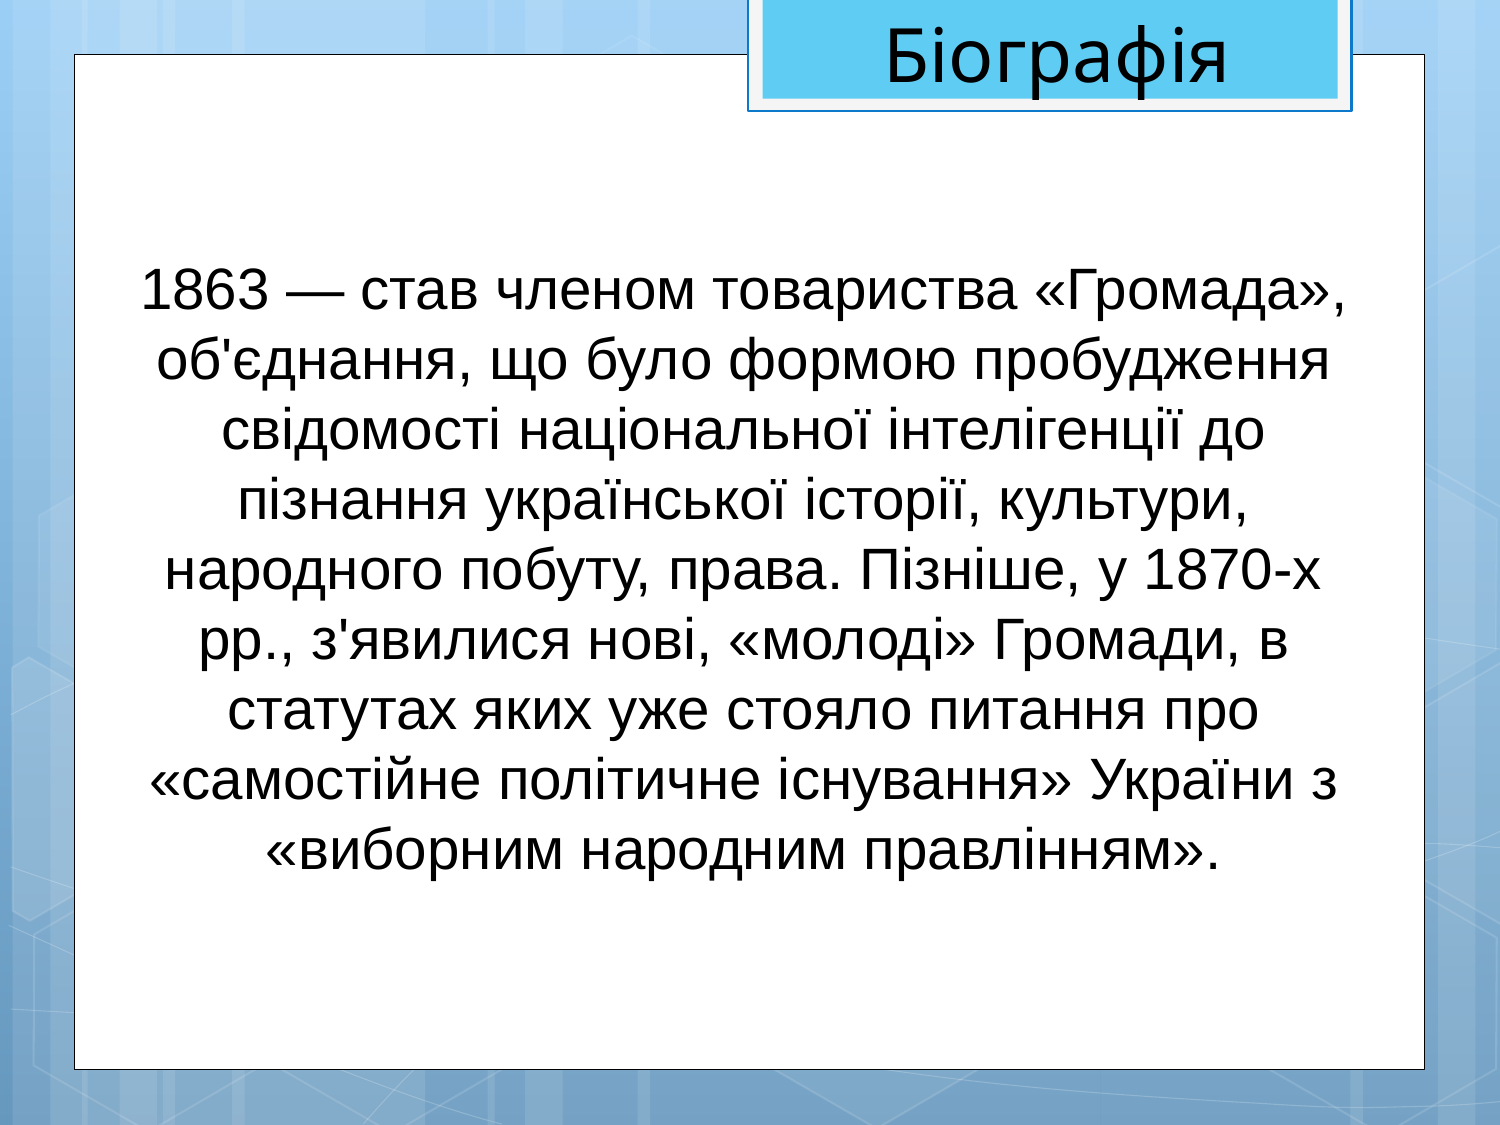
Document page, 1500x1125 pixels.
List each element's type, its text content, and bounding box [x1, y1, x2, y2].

text_box Біографія [809, 0, 1306, 105]
text_box 1863 — став членом товариства «Громада», об'єднання, що було формою пробудження свідомості національної інтелігенції до пізнання української історії, культури, народного побуту, права. Пізніше, у 1870-х рр., з'явилися нові, «молоді» Громади, в статутах яких уже стояло питання про «самостійне політичне існування» України з «виборним народним правлінням». [112, 243, 1376, 889]
